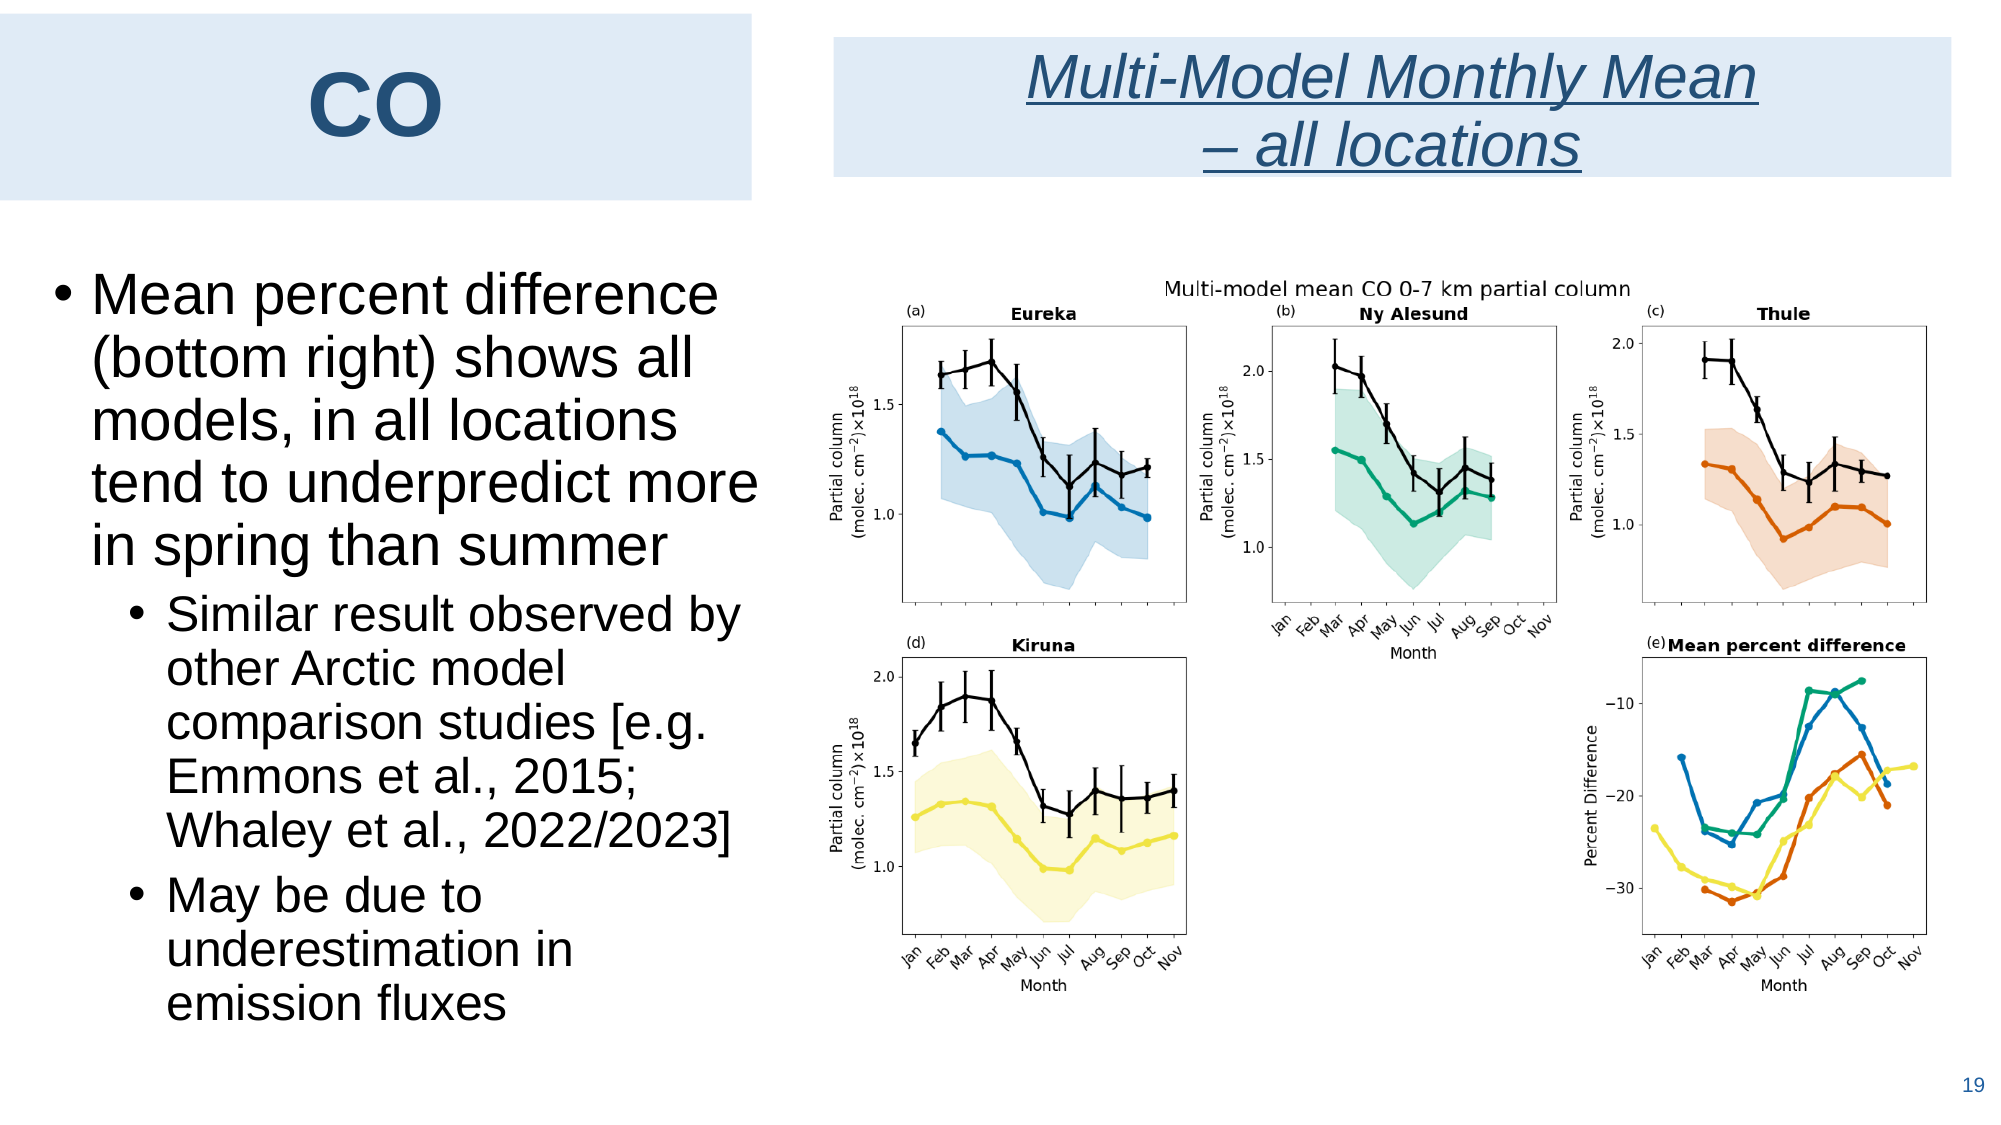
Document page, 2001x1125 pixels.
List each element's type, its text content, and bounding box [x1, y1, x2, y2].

text_box CO [0, 13, 752, 201]
text_box Multi-Model Monthly Mean – all locations [833, 37, 1952, 177]
slide_number 19 [1919, 1055, 2000, 1113]
list Mean percent difference (bottom right) shows all models, in all locations tend to underpredict more in spring than summer Similar result observed by other Arctic model comparison studies [e.g. Emmons et al., 2015; Whaley et al., 2022/2023] May be due to underestimation in emission fluxes [39, 243, 785, 1052]
picture [805, 263, 1961, 993]
